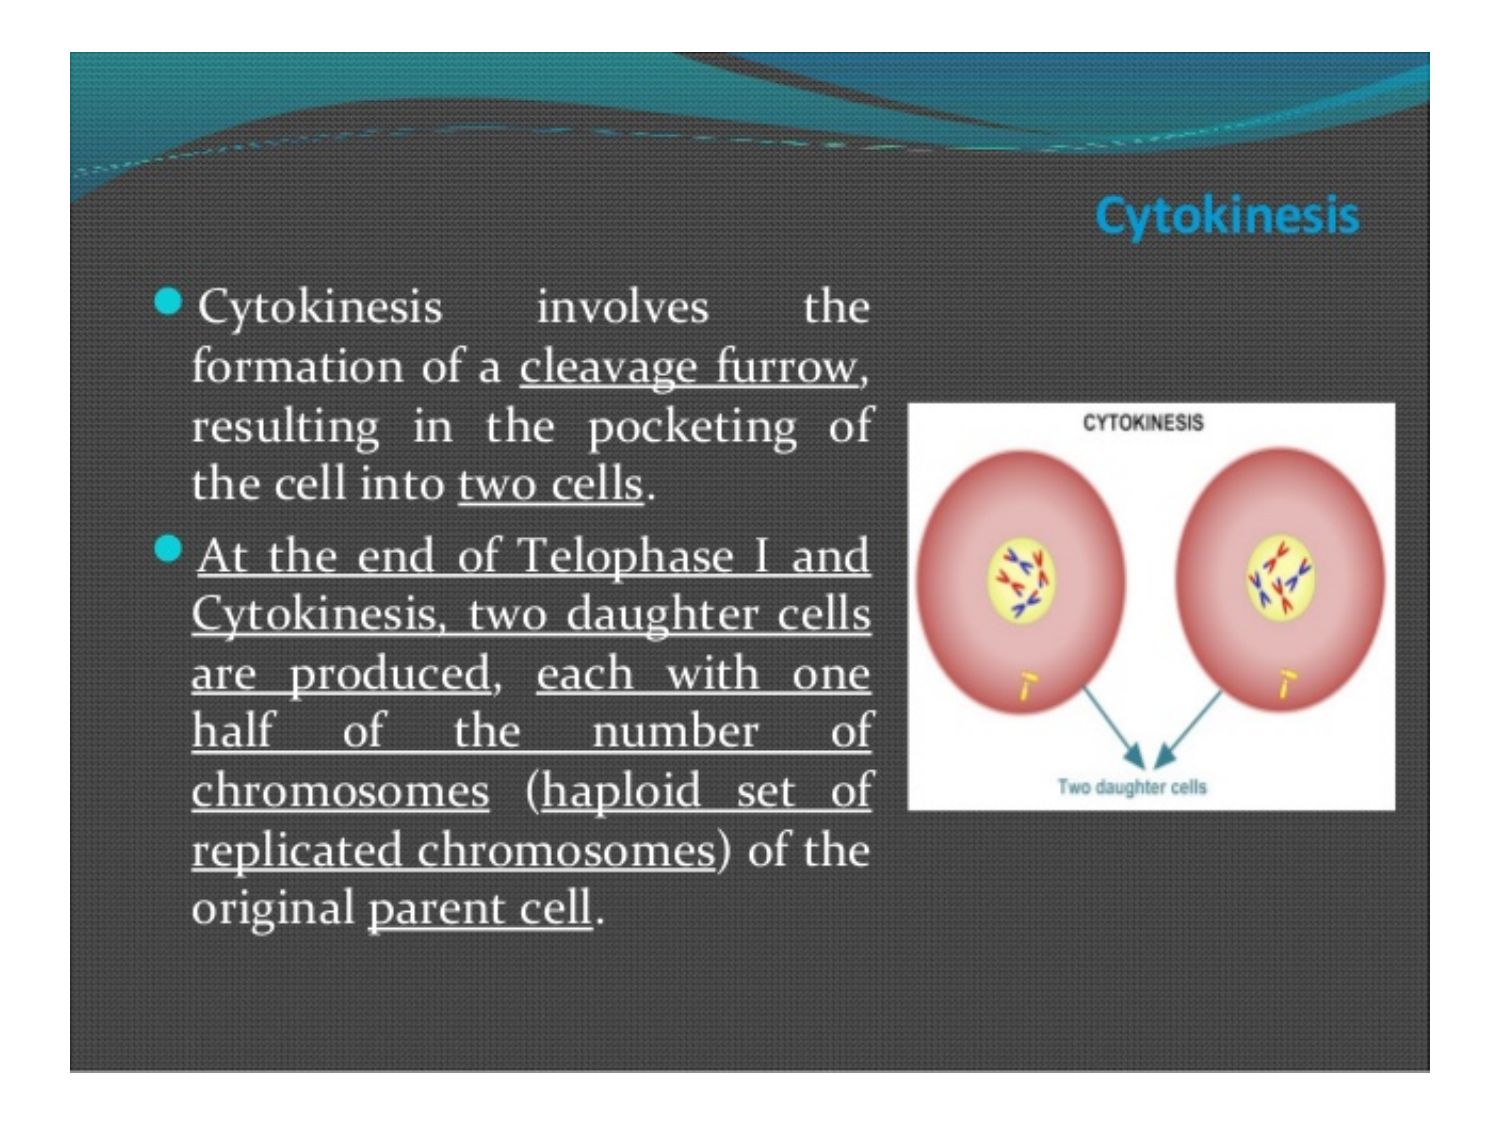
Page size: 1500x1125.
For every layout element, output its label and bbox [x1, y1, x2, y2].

picture [70, 52, 1430, 1073]
